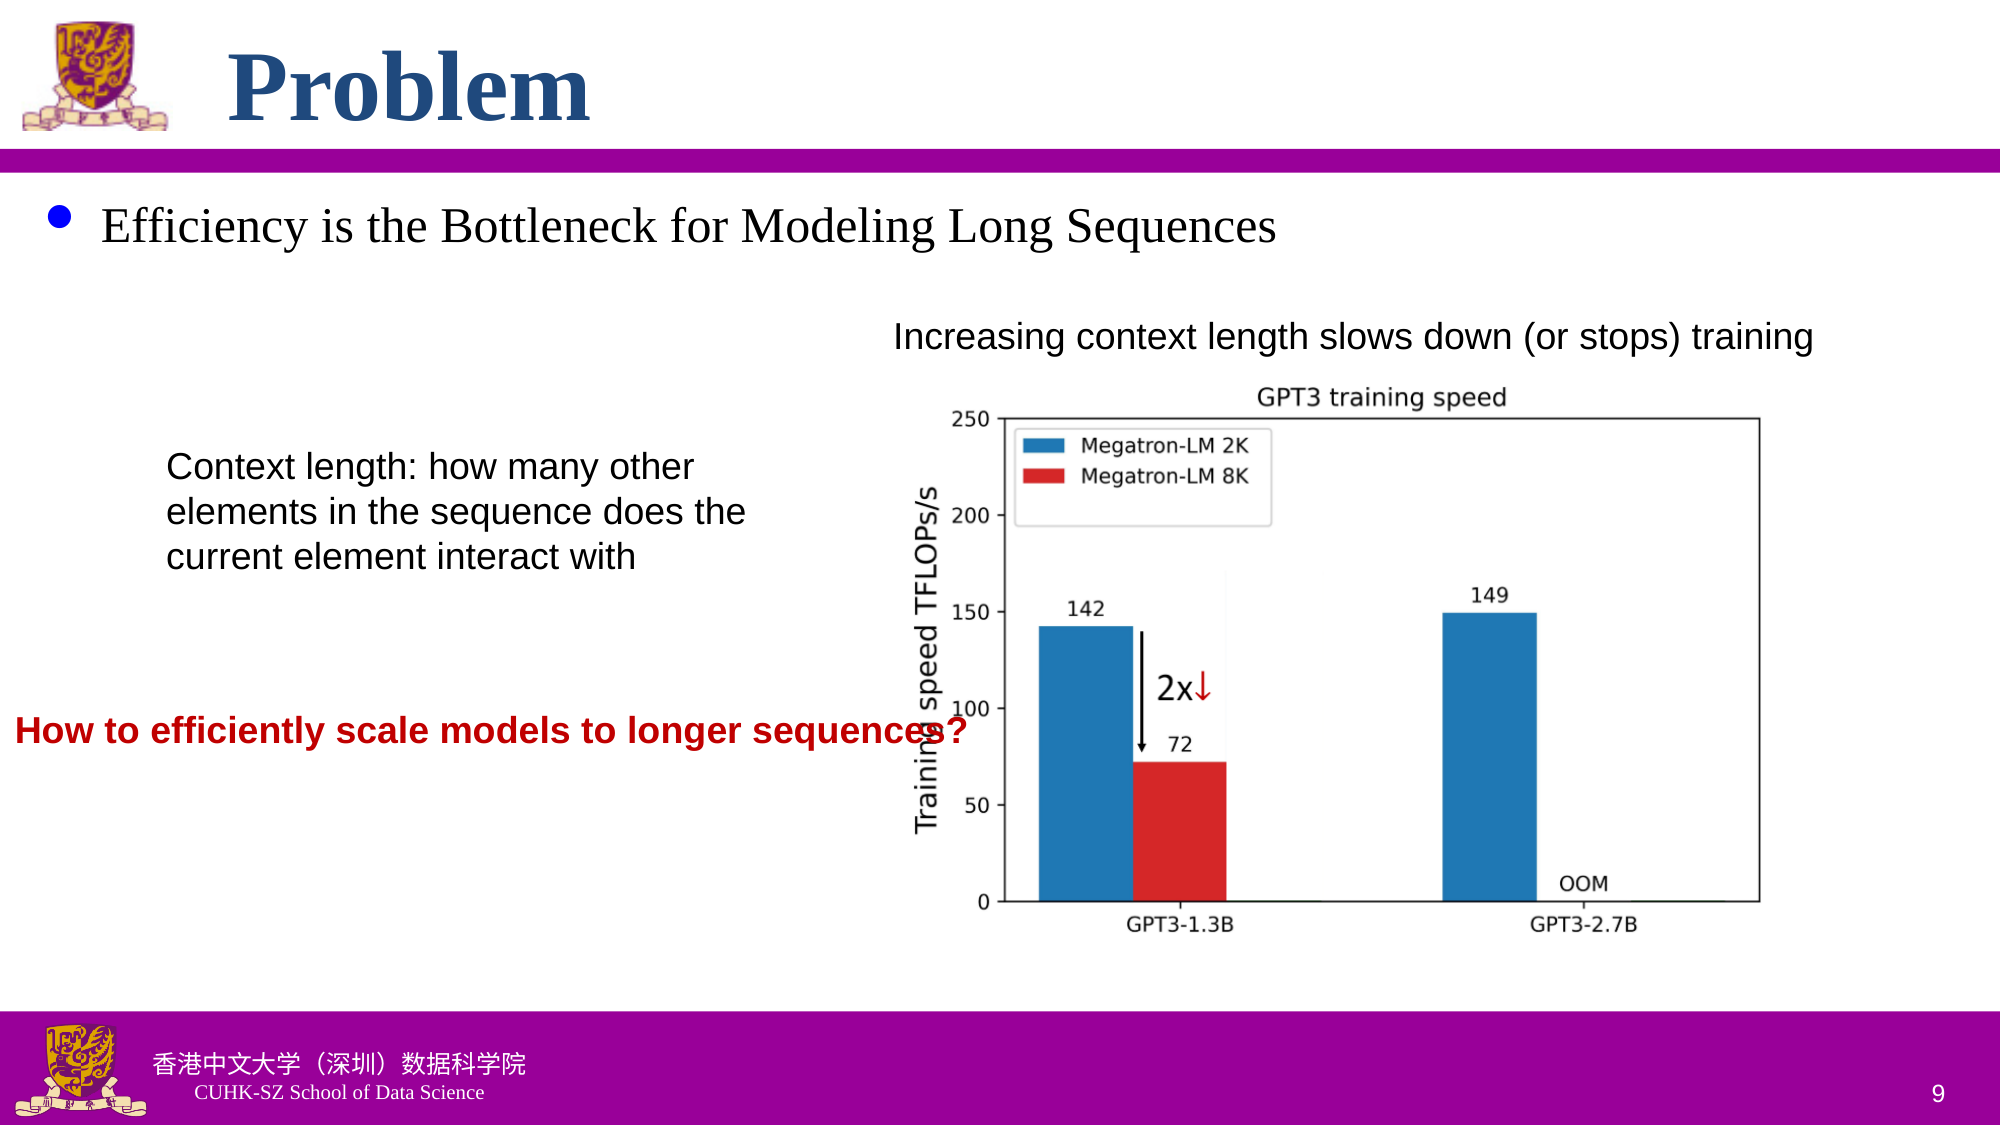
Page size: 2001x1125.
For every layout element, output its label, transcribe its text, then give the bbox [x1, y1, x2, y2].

slide_number 9 [1493, 1070, 1961, 1125]
text_box Context length: how many other elements in the sequence does the current element interact with [137, 434, 775, 629]
text_box How to efficiently scale models to longer sequences? [0, 698, 899, 759]
picture [904, 375, 1770, 937]
text_box Increasing context length slows down (or stops) training [878, 304, 1881, 365]
picture [14, 1023, 149, 1117]
title Problem [212, 23, 1898, 138]
picture [21, 20, 173, 131]
list Efficiency is the Bottleneck for Modeling Long Sequences [29, 184, 1901, 947]
